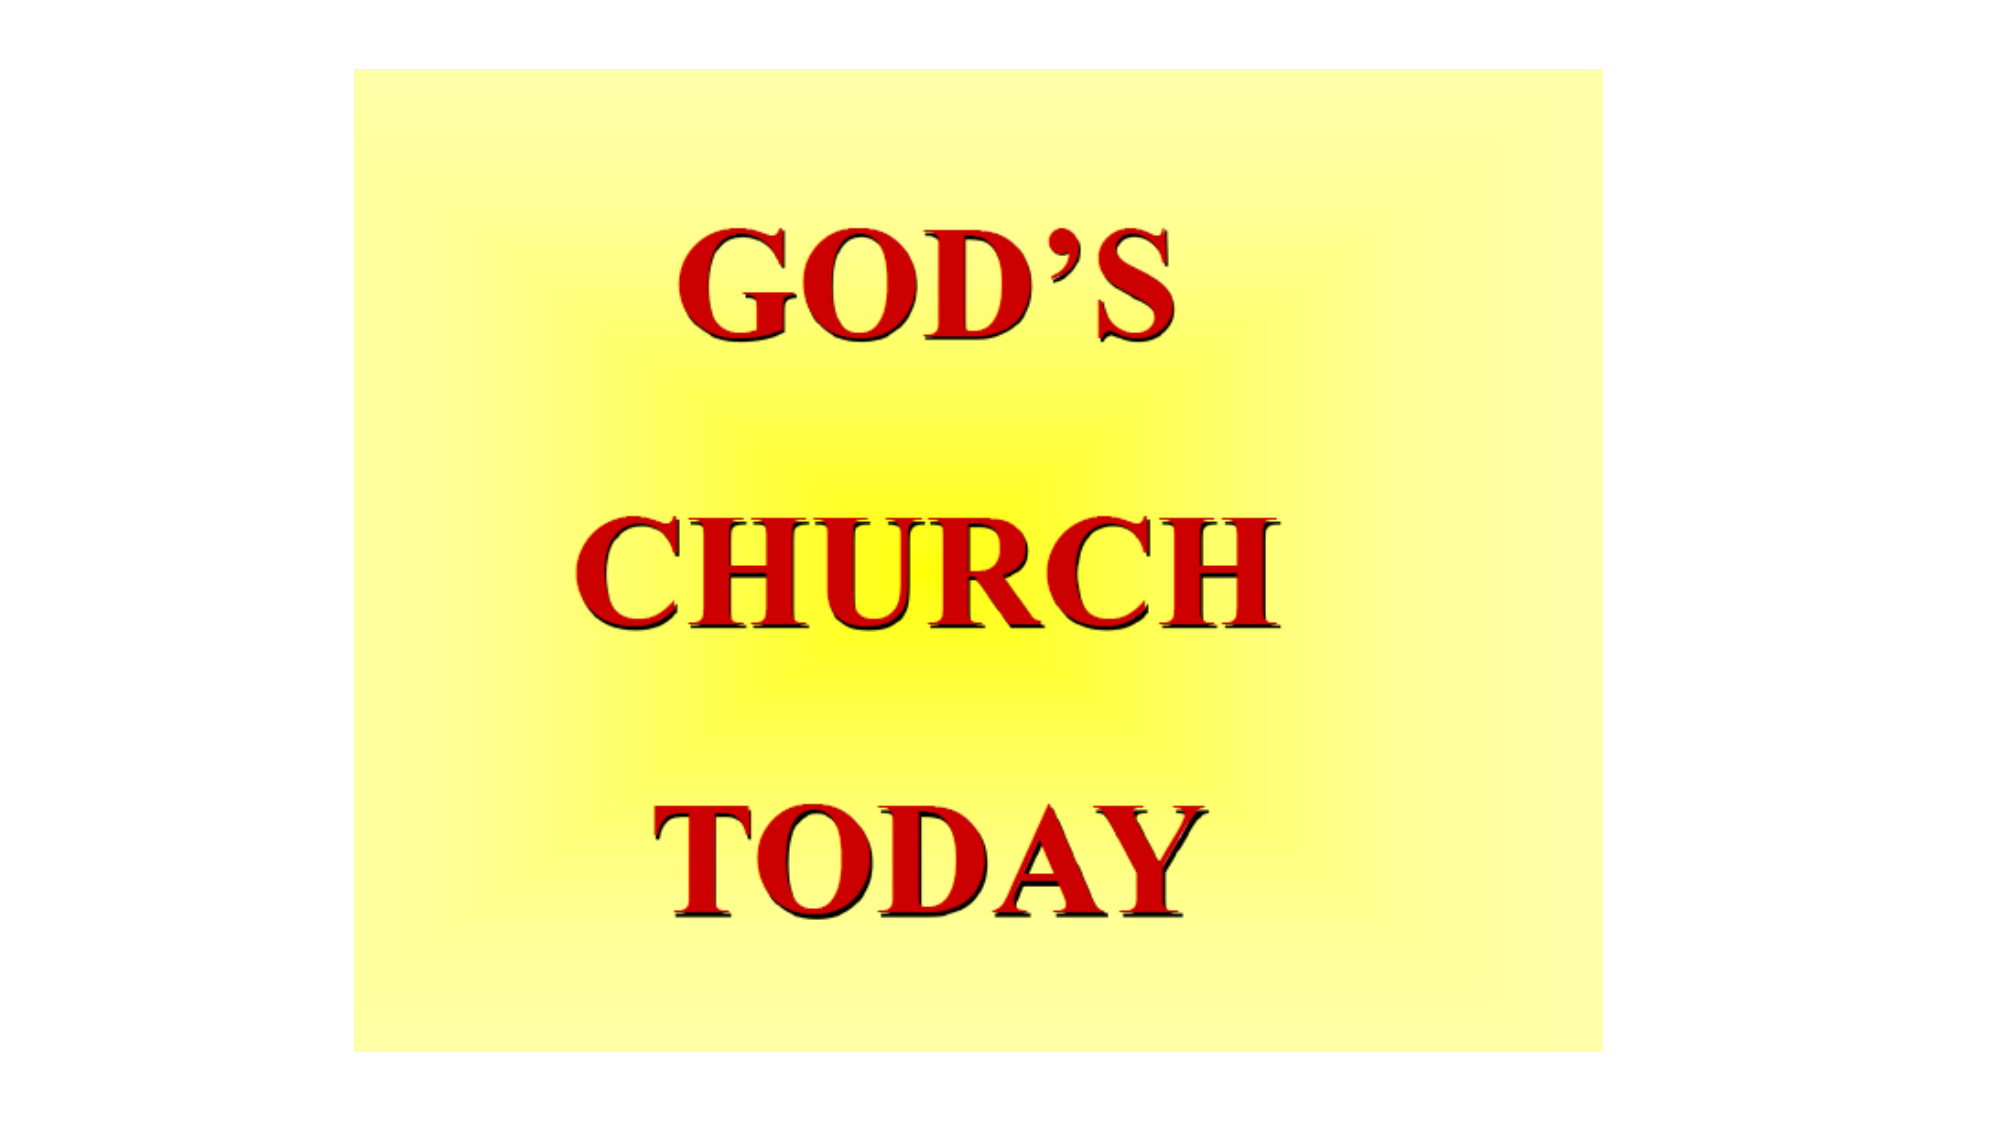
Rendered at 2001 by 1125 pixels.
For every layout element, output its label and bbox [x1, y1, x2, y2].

picture [354, 69, 1603, 1052]
